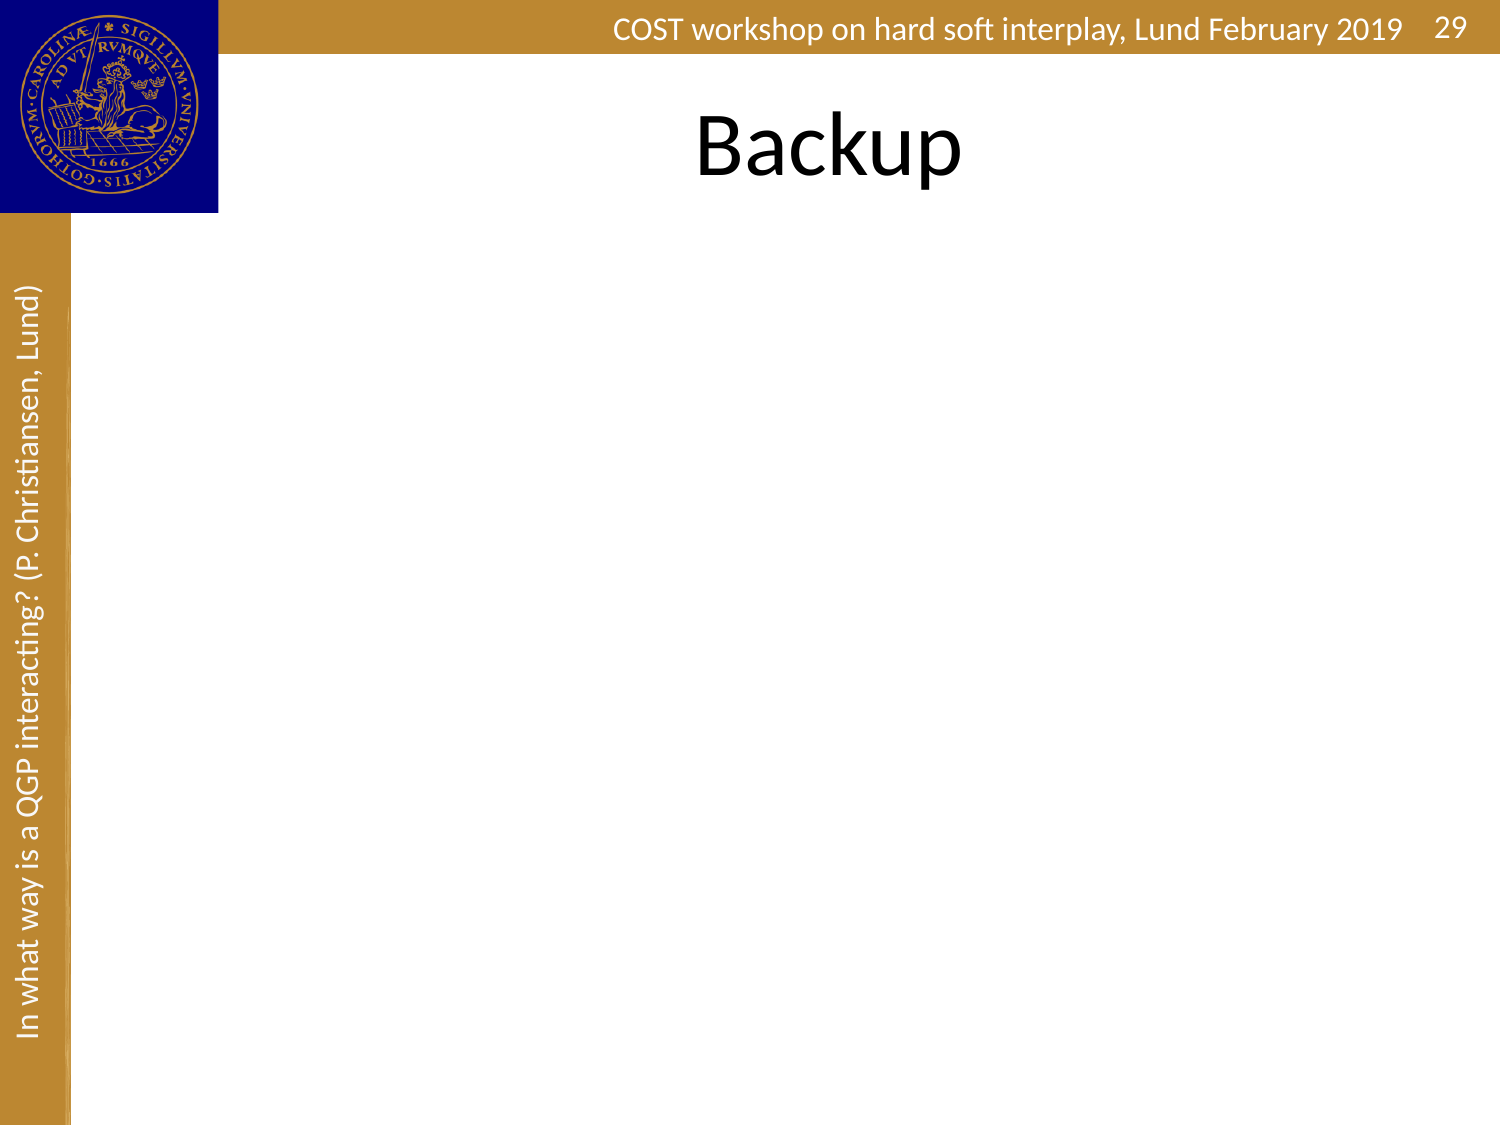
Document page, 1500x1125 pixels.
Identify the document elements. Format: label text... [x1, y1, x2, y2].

slide_number 29 [1132, 0, 1483, 56]
title Backup [234, 45, 1425, 233]
picture [0, 0, 219, 213]
